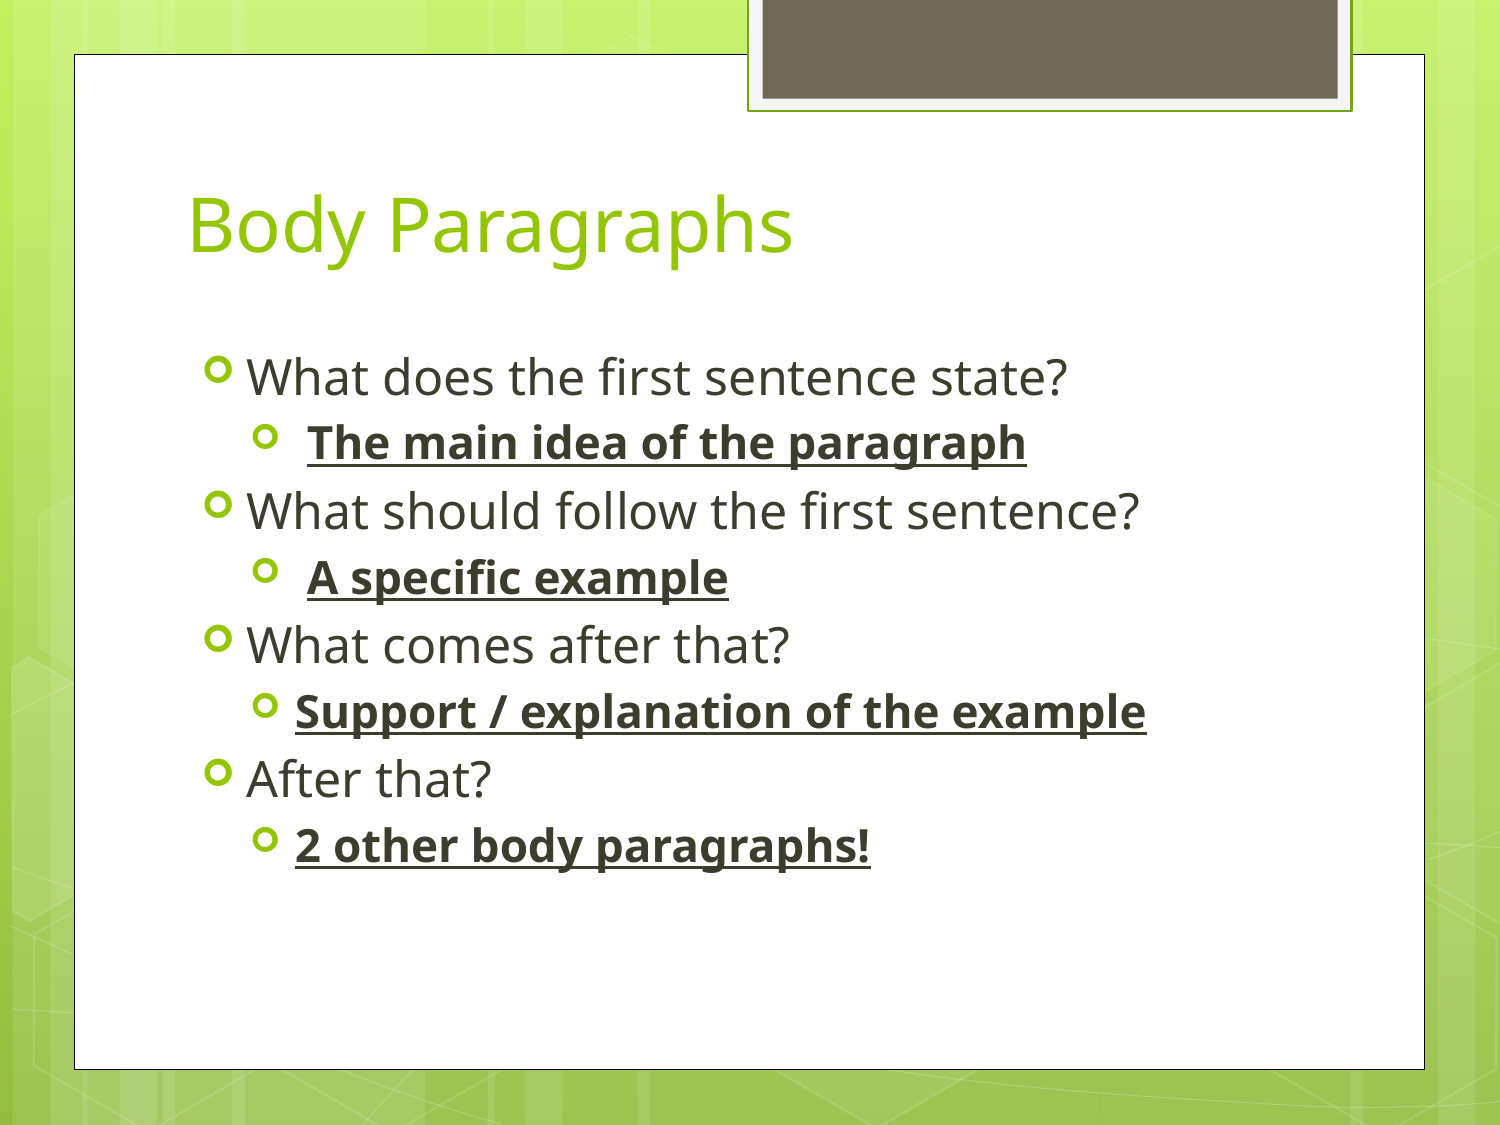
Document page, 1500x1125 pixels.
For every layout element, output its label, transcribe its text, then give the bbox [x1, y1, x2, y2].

list What does the first sentence state? The main idea of the paragraph What should follow the first sentence? A specific example What comes after that? Support / explanation of the example After that? 2 other body paragraphs! [174, 337, 1287, 995]
title Body Paragraphs [171, 168, 1324, 275]
